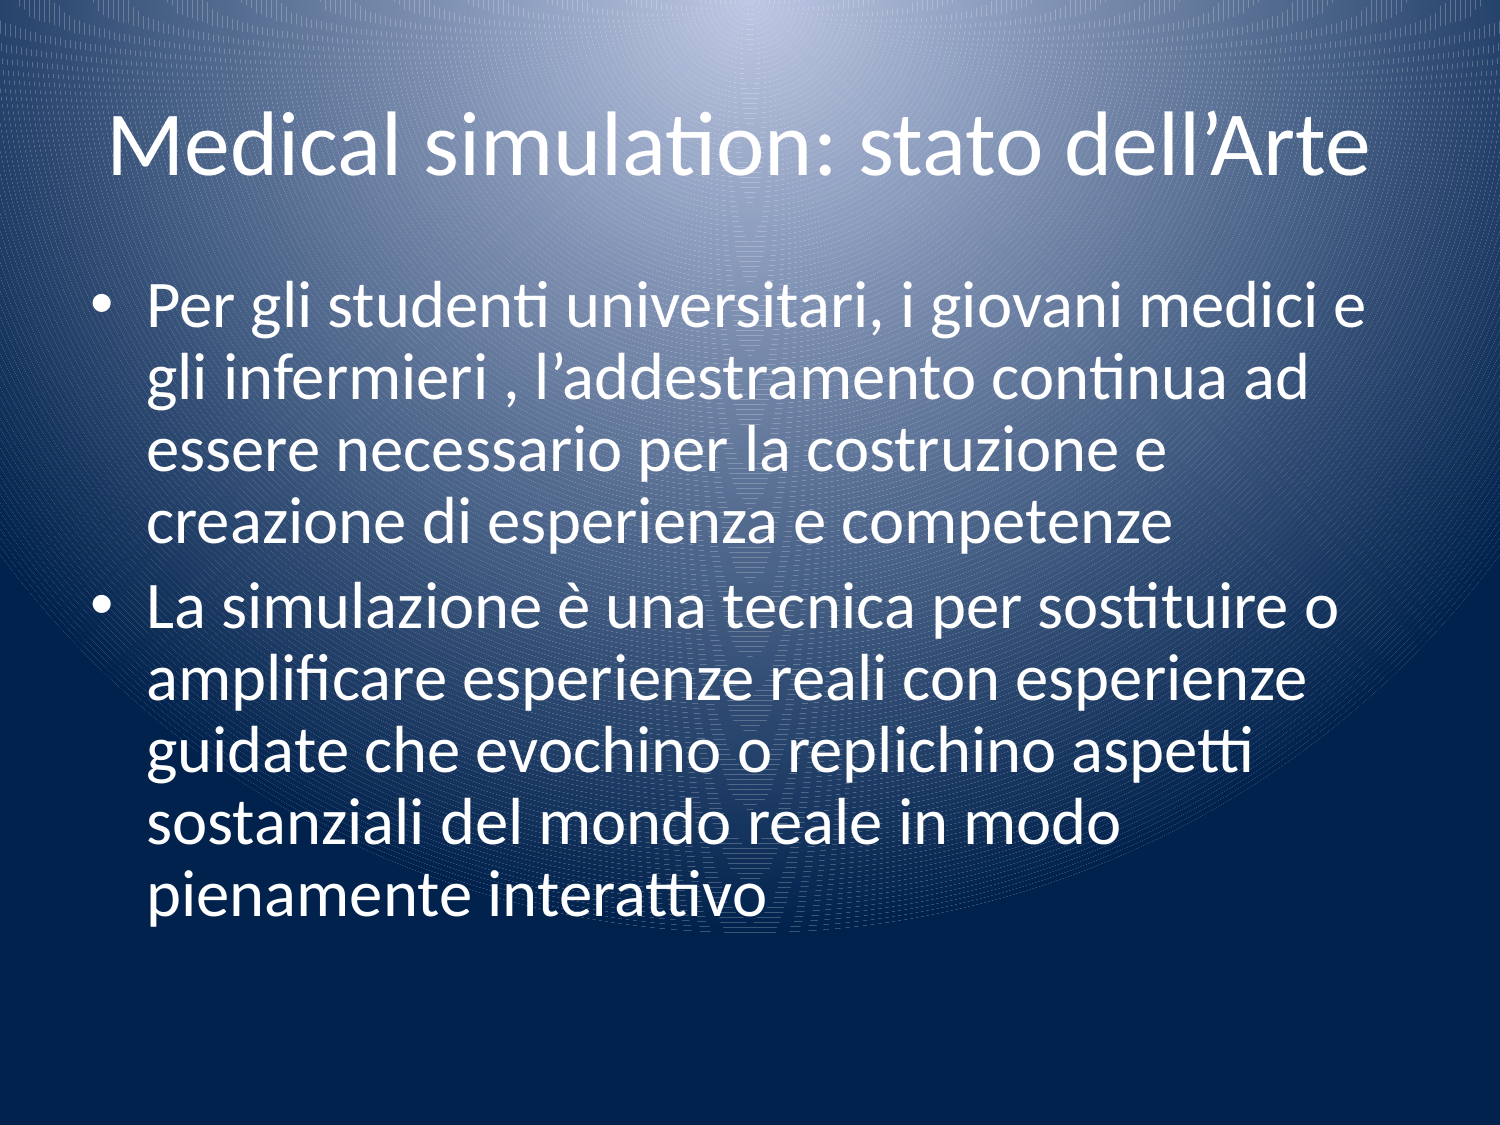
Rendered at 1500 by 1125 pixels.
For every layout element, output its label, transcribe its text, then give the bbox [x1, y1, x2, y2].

title Medical simulation: stato dell’Arte [75, 45, 1425, 233]
list Per gli studenti universitari, i giovani medici e gli infermieri , l’addestramento continua ad essere necessario per la costruzione e creazione di esperienza e competenze La simulazione è una tecnica per sostituire o amplificare esperienze reali con esperienze guidate che evochino o replichino aspetti sostanziali del mondo reale in modo pienamente interattivo [75, 262, 1425, 1005]
